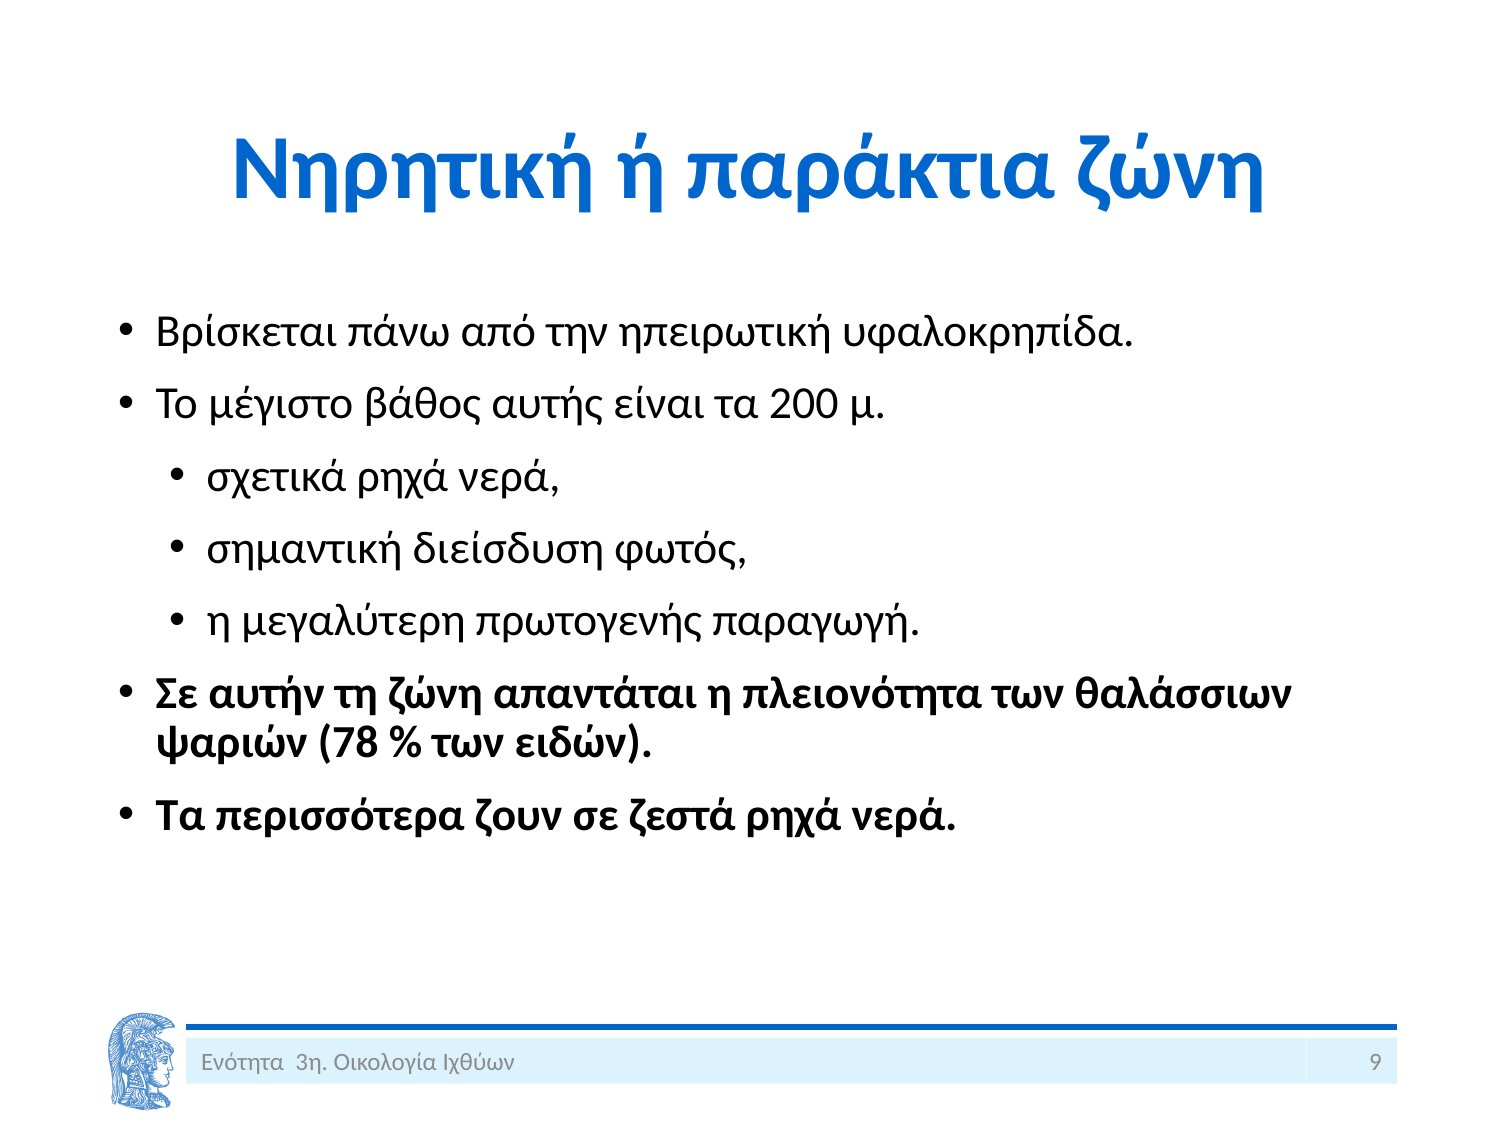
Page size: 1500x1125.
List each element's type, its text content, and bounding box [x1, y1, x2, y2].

footer Ενότητα 3η. Οικολογία Ιχθύων [186, 1037, 1306, 1084]
slide_number 9 [1306, 1037, 1397, 1084]
picture [103, 1014, 186, 1114]
list Βρίσκεται πάνω από την ηπειρωτική υφαλοκρηπίδα. Το μέγιστο βάθος αυτής είναι τα 200 μ. σχετικά ρηχά νερά, σημαντική διείσδυση φωτός, η μεγαλύτερη πρωτογενής παραγωγή. Σε αυτήν τη ζώνη απαντάται η πλειονότητα των θαλάσσιων ψαριών (78 % των ειδών). Τα περισσότερα ζουν σε ζεστά ρηχά νερά. [103, 299, 1397, 1014]
title Νηρητική ή παράκτια ζώνη [103, 59, 1397, 278]
